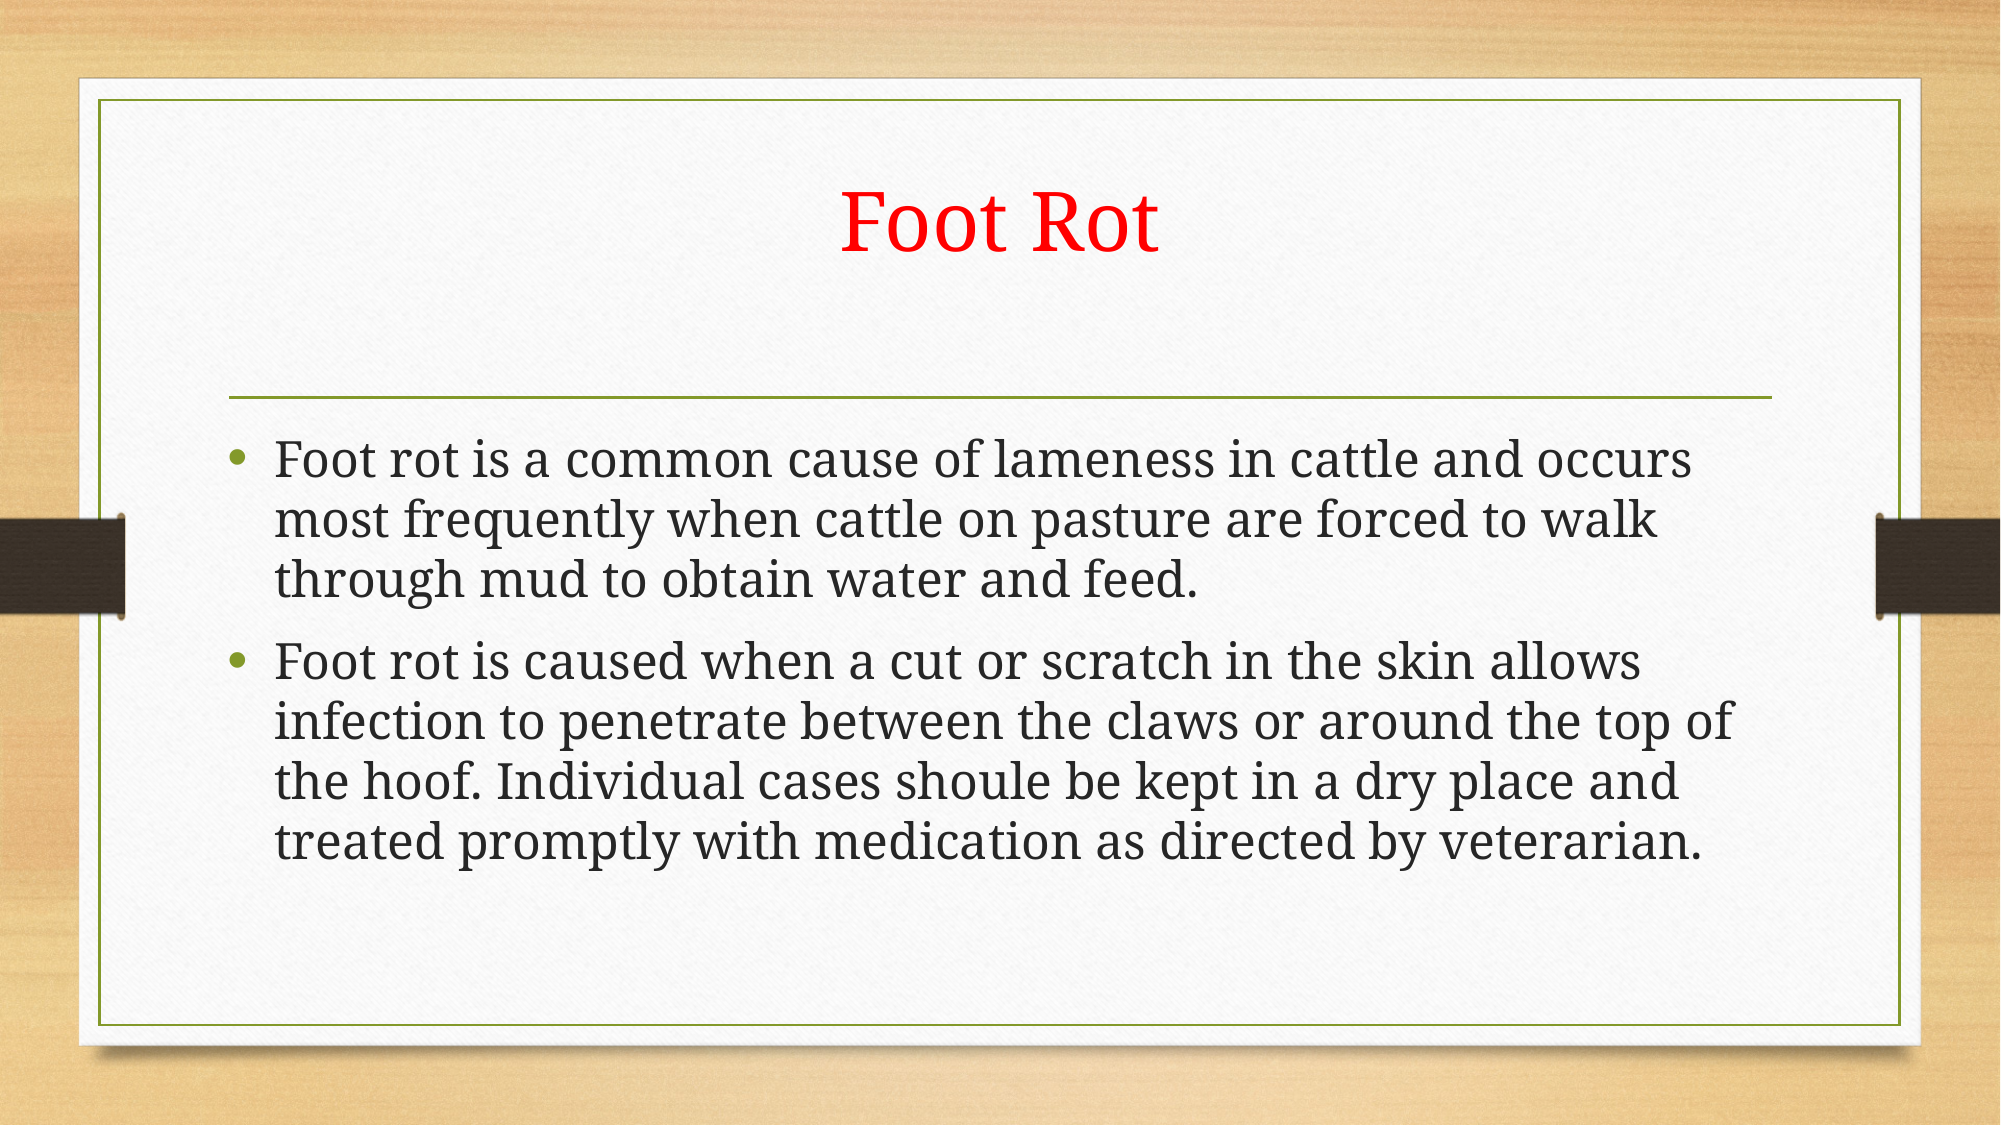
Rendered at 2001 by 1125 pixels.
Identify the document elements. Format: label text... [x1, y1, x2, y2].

title Foot Rot [212, 161, 1788, 375]
list Foot rot is a common cause of lameness in cattle and occurs most frequently when cattle on pasture are forced to walk through mud to obtain water and feed. Foot rot is caused when a cut or scratch in the skin allows infection to penetrate between the claws or around the top of the hoof. Individual cases shoule be kept in a dry place and treated promptly with medication as directed by veterarian. [212, 419, 1788, 964]
picture [0, 0, 2001, 1125]
